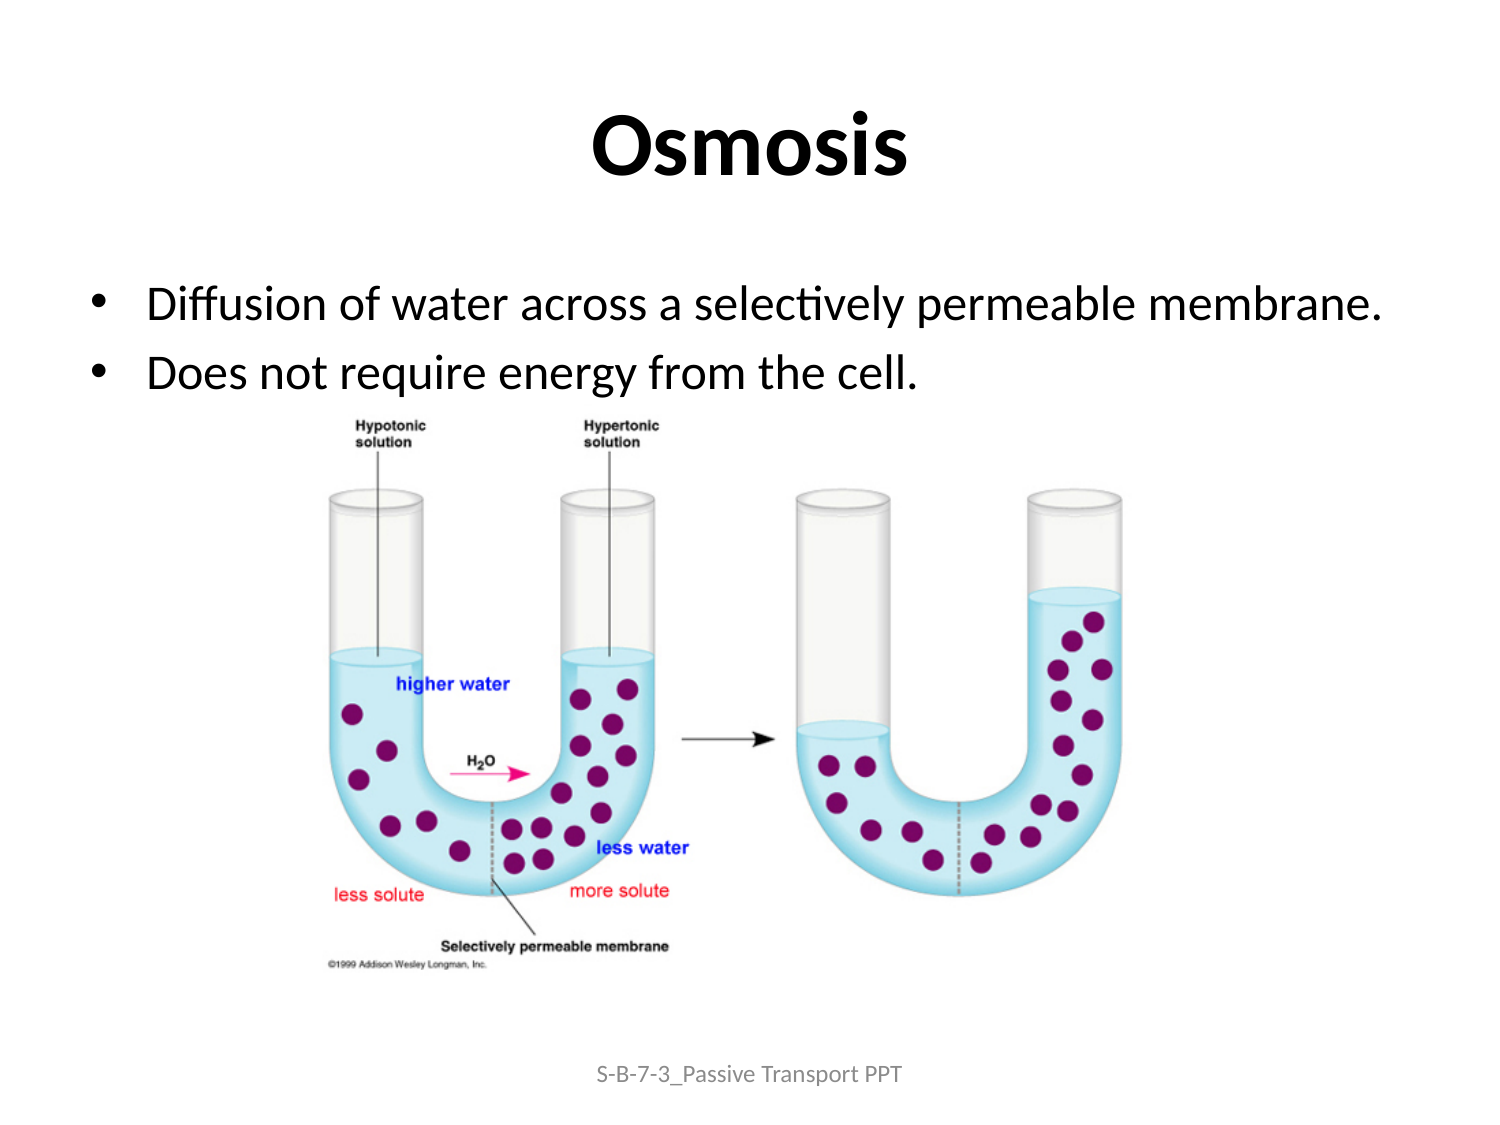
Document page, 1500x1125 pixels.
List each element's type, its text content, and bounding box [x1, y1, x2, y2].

list Diffusion of water across a selectively permeable membrane. Does not require energy from the cell. [75, 262, 1425, 1005]
footer S-B-7-3_Passive Transport PPT [512, 1042, 988, 1103]
title Osmosis [75, 45, 1425, 233]
picture [312, 404, 1138, 985]
